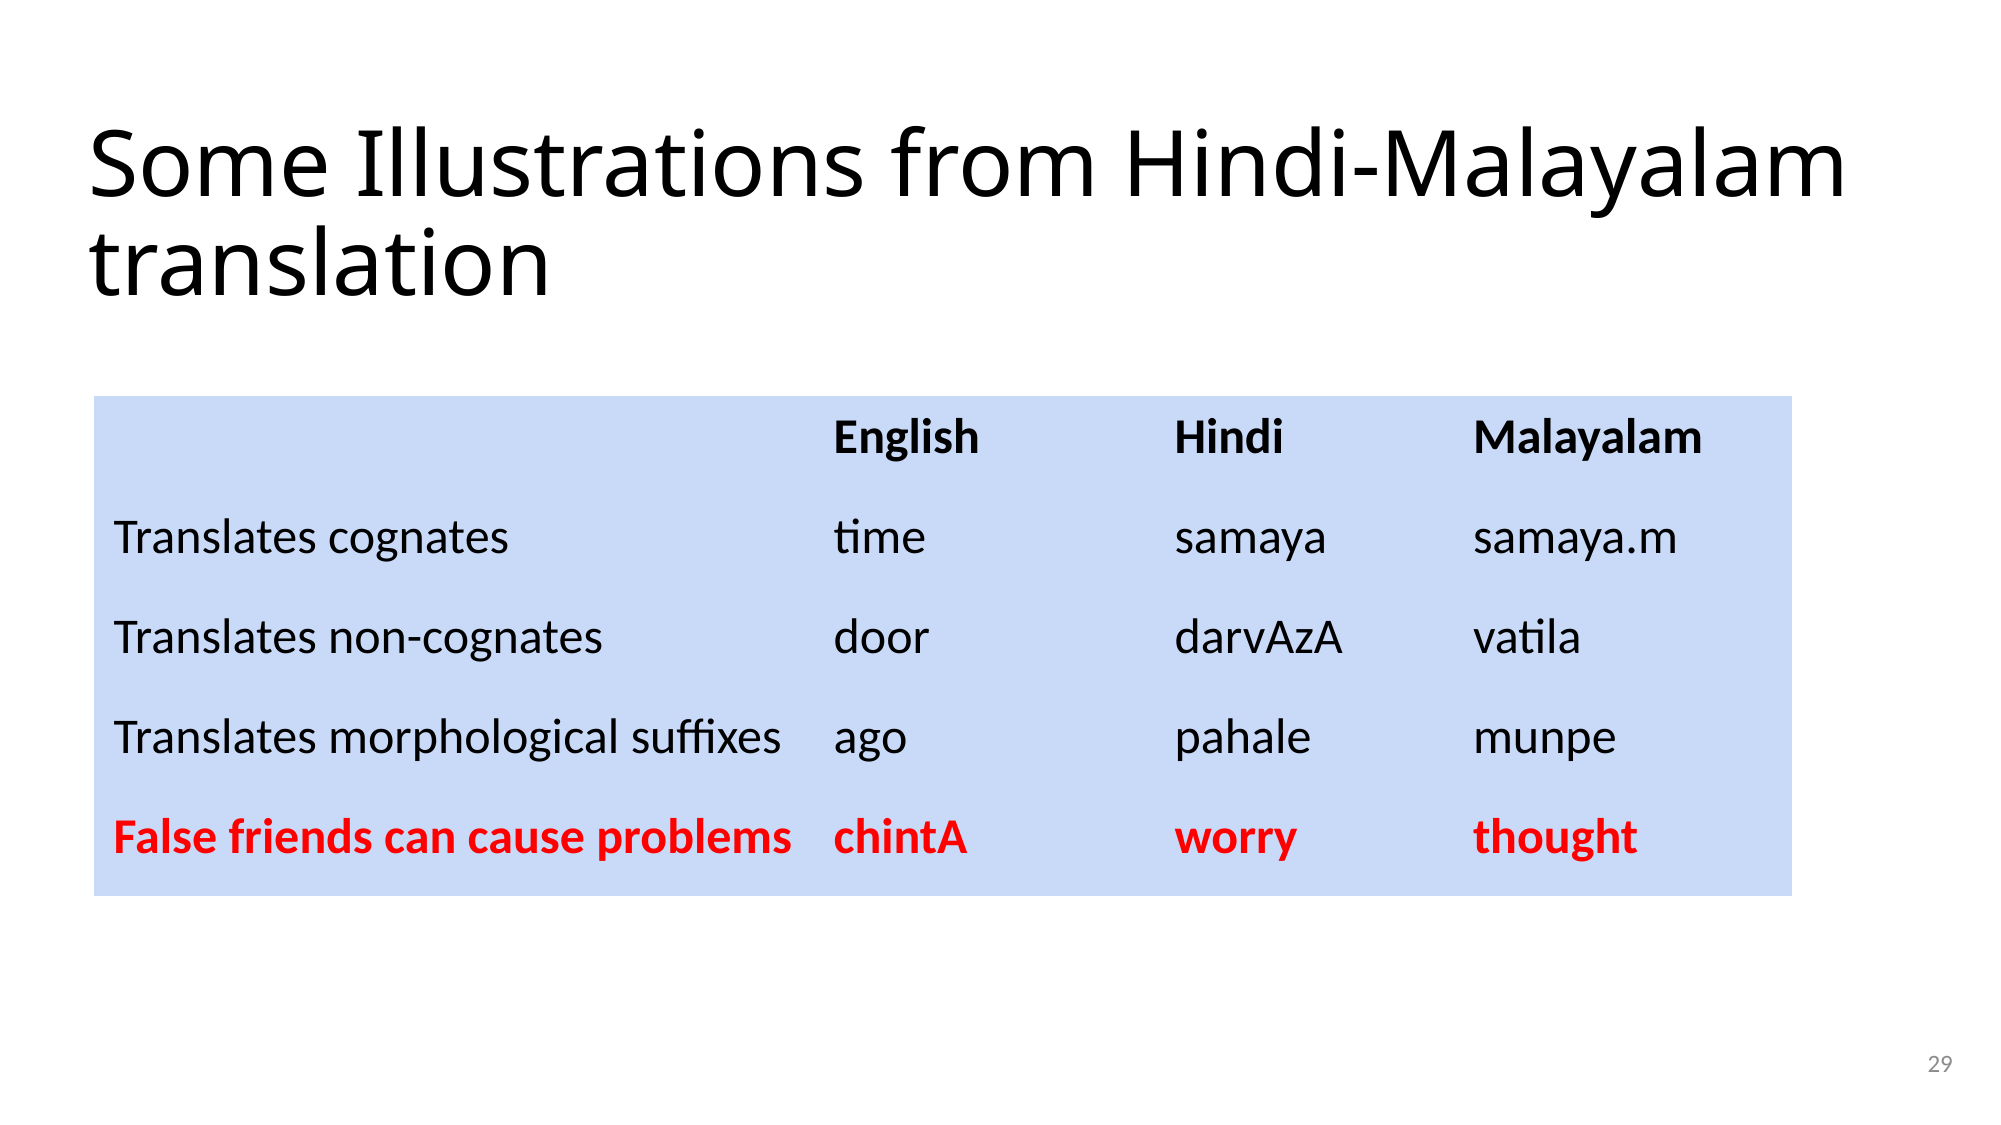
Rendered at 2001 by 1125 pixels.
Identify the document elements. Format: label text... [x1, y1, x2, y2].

table_cell door [814, 596, 1155, 696]
table_cell time [814, 496, 1155, 596]
table_cell munpe [1453, 696, 1792, 796]
table_cell ago [814, 696, 1155, 796]
slide_number 29 [1853, 1019, 1974, 1106]
table_cell Translates cognates [94, 496, 814, 596]
table_cell False friends can cause problems [94, 796, 814, 896]
table_cell chintA [814, 796, 1155, 896]
table_cell samaya [1155, 496, 1453, 596]
table_cell Translates non-cognates [94, 596, 814, 696]
table_cell Translates morphological suffixes [94, 696, 814, 796]
table_cell thought [1453, 796, 1792, 896]
table_cell pahale [1155, 696, 1453, 796]
table_header Hindi [1155, 396, 1453, 496]
table_header English [814, 396, 1155, 496]
table_cell samaya.m [1453, 496, 1792, 596]
table_cell vatila [1453, 596, 1792, 696]
table_cell worry [1155, 796, 1453, 896]
table_cell darvAzA [1155, 596, 1453, 696]
title Some Illustrations from Hindi-Malayalam translation [68, 97, 1932, 223]
table_header [94, 396, 814, 496]
table_header Malayalam [1453, 396, 1792, 496]
